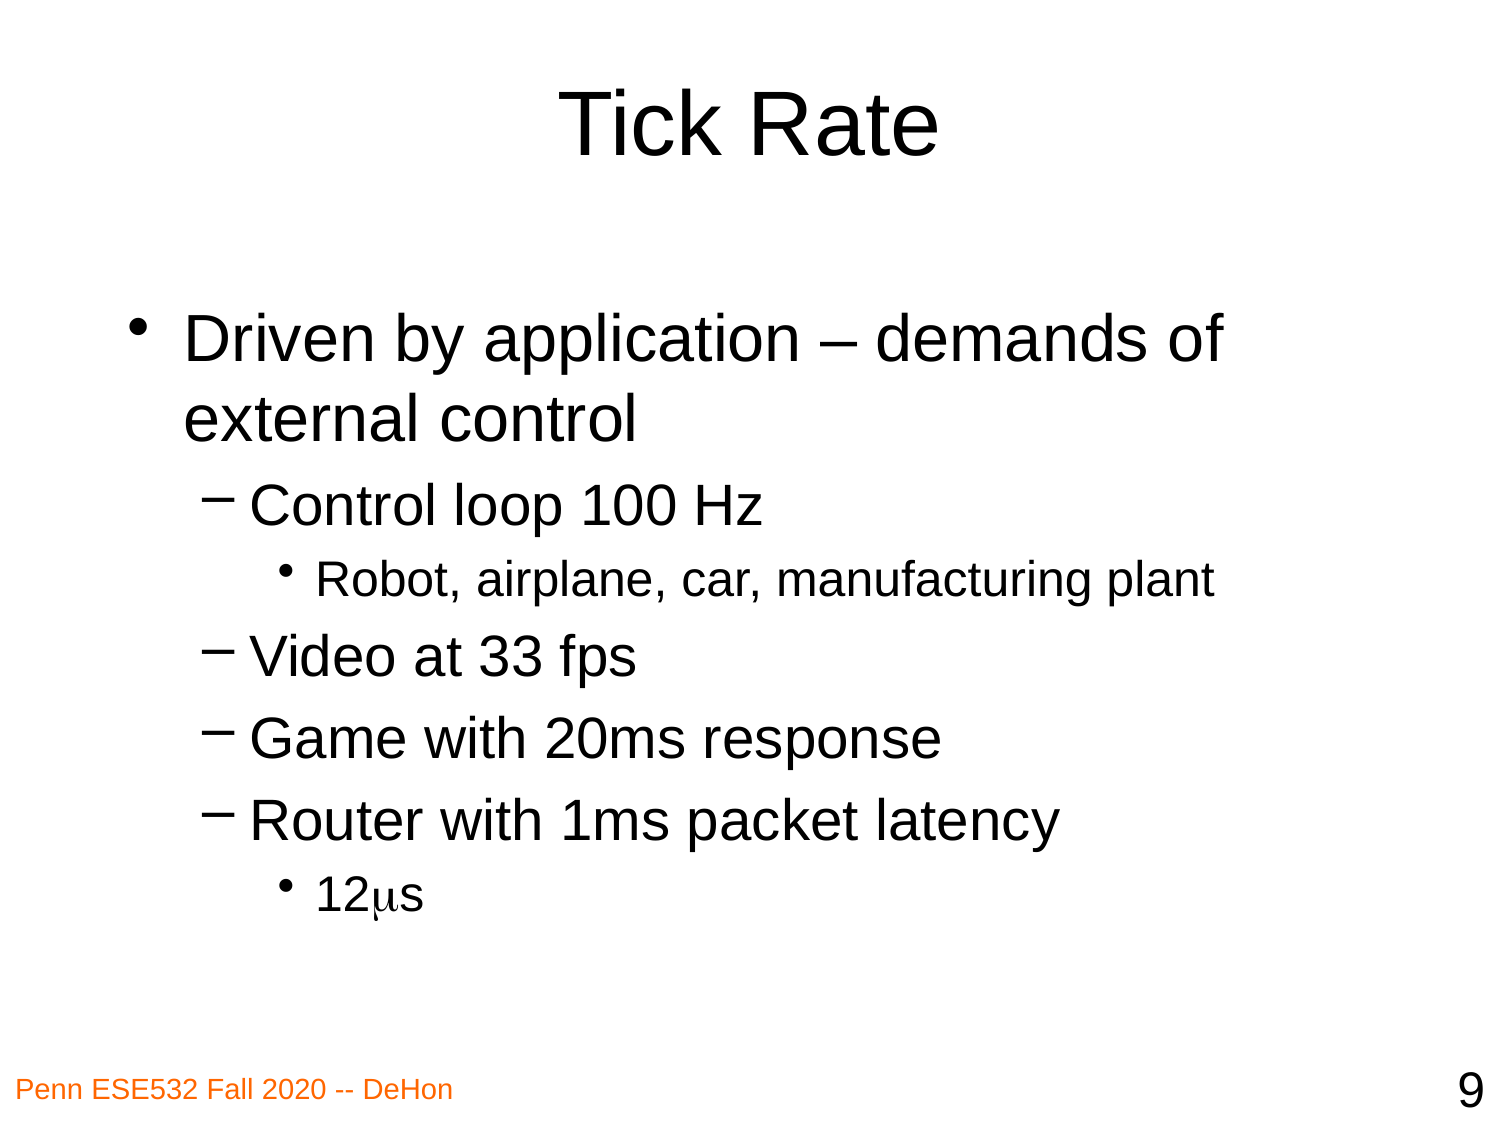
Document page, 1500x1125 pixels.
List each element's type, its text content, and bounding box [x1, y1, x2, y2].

slide_number 9 [1187, 1049, 1500, 1125]
list Driven by application – demands of external control Control loop 100 Hz Robot, airplane, car, manufacturing plant Video at 33 fps Game with 20ms response Router with 1ms packet latency 12ms [112, 287, 1388, 963]
slide_number Penn ESE532 Fall 2020 -- DeHon [0, 1062, 576, 1125]
title Tick Rate [112, 24, 1388, 213]
